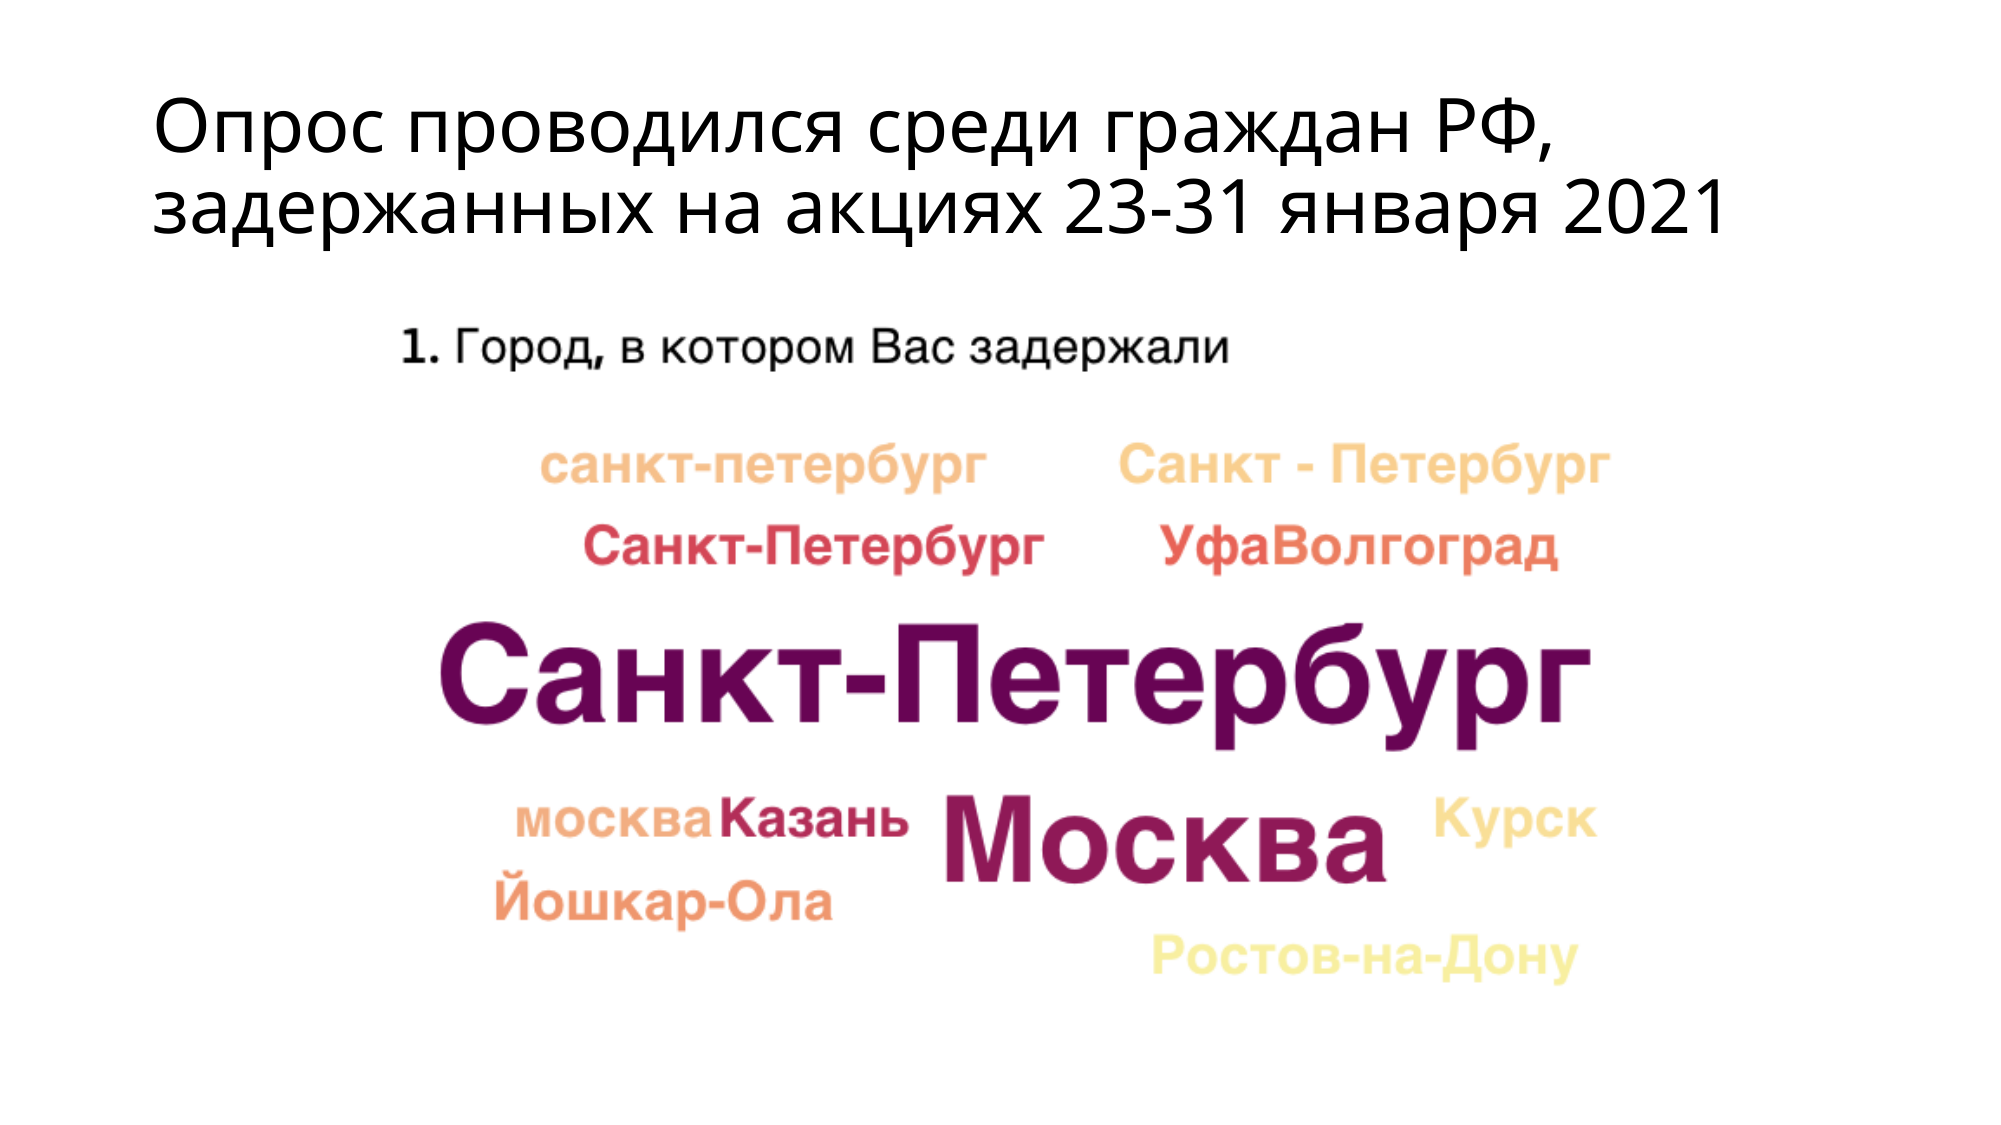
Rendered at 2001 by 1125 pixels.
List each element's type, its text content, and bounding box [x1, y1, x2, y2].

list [358, 299, 1641, 1014]
title Опрос проводился среди граждан РФ, задержанных на акциях 23-31 января 2021 [137, 59, 1863, 278]
